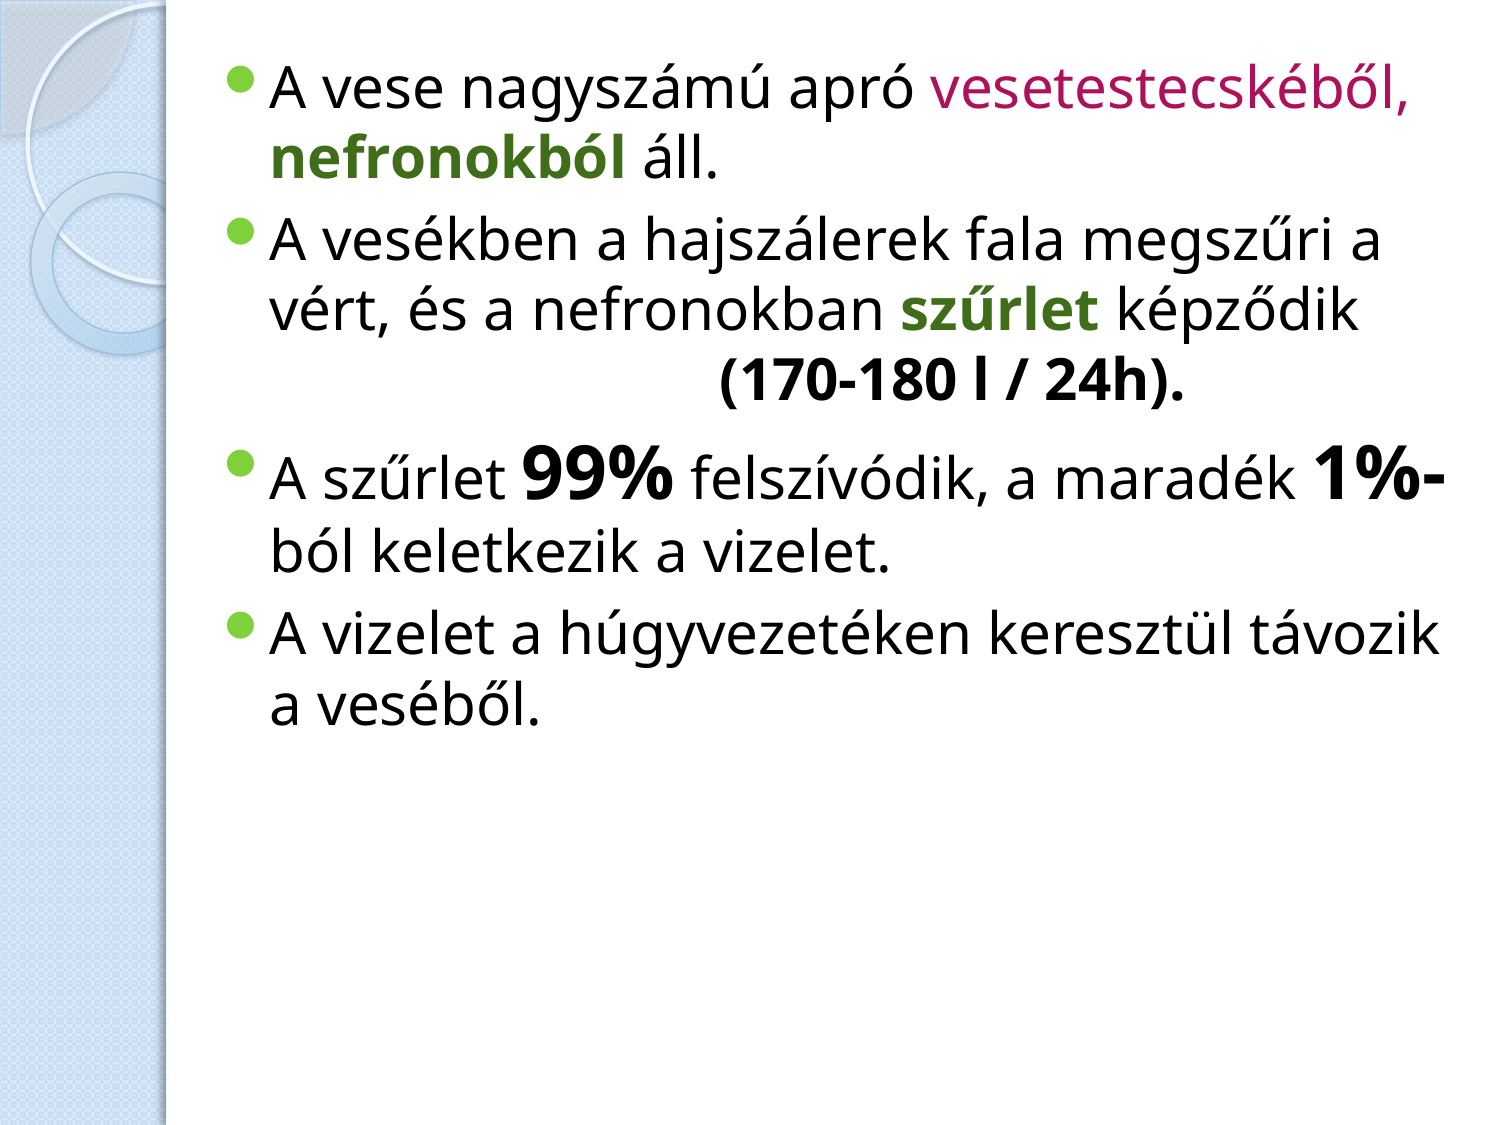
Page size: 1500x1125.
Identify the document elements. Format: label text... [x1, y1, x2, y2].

list A vese nagyszámú apró vesetestecskéből, nefronokból áll. A vesékben a hajszálerek fala megszűri a vért, és a nefronokban szűrlet képződik (170-180 l / 24h). A szűrlet 99% felszívódik, a maradék 1%-ból keletkezik a vizelet. A vizelet a húgyvezetéken keresztül távozik a veséből. [194, 42, 1471, 1000]
